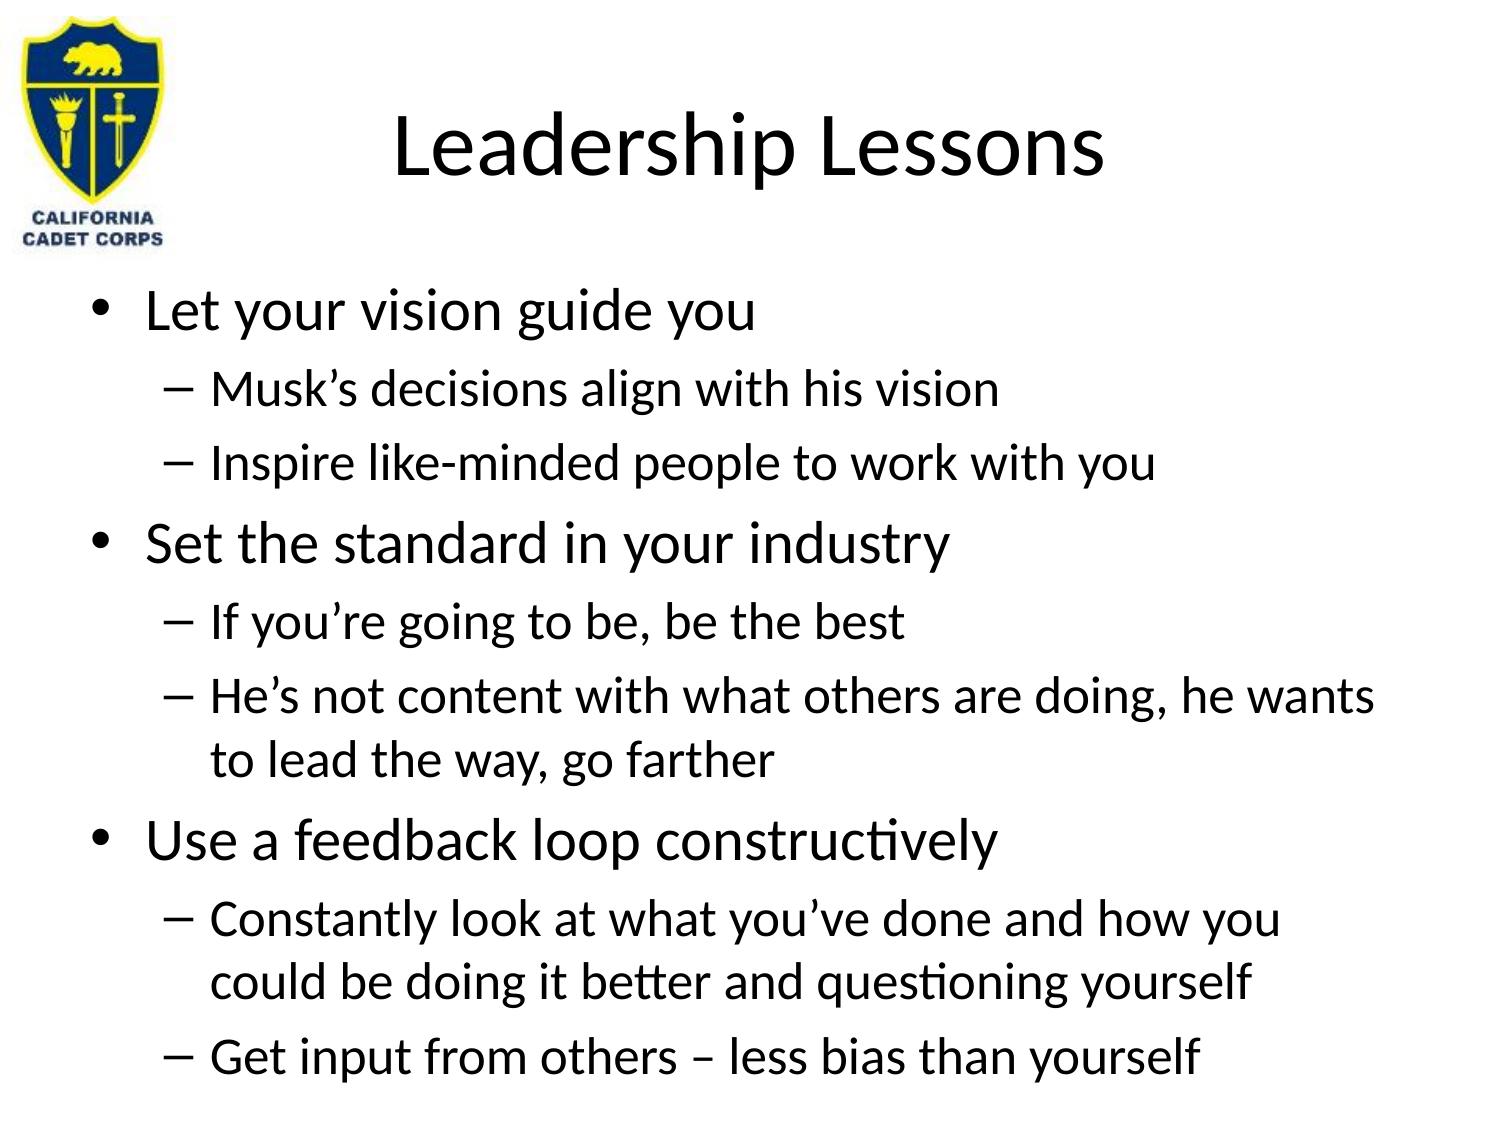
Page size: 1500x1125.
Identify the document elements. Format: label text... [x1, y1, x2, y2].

list Let your vision guide you Musk’s decisions align with his vision Inspire like-minded people to work with you Set the standard in your industry If you’re going to be, be the best He’s not content with what others are doing, he wants to lead the way, go farther Use a feedback loop constructively Constantly look at what you’ve done and how you could be doing it better and questioning yourself Get input from others – less bias than yourself [75, 262, 1425, 1100]
picture [0, 16, 186, 261]
title Leadership Lessons [162, 45, 1338, 233]
